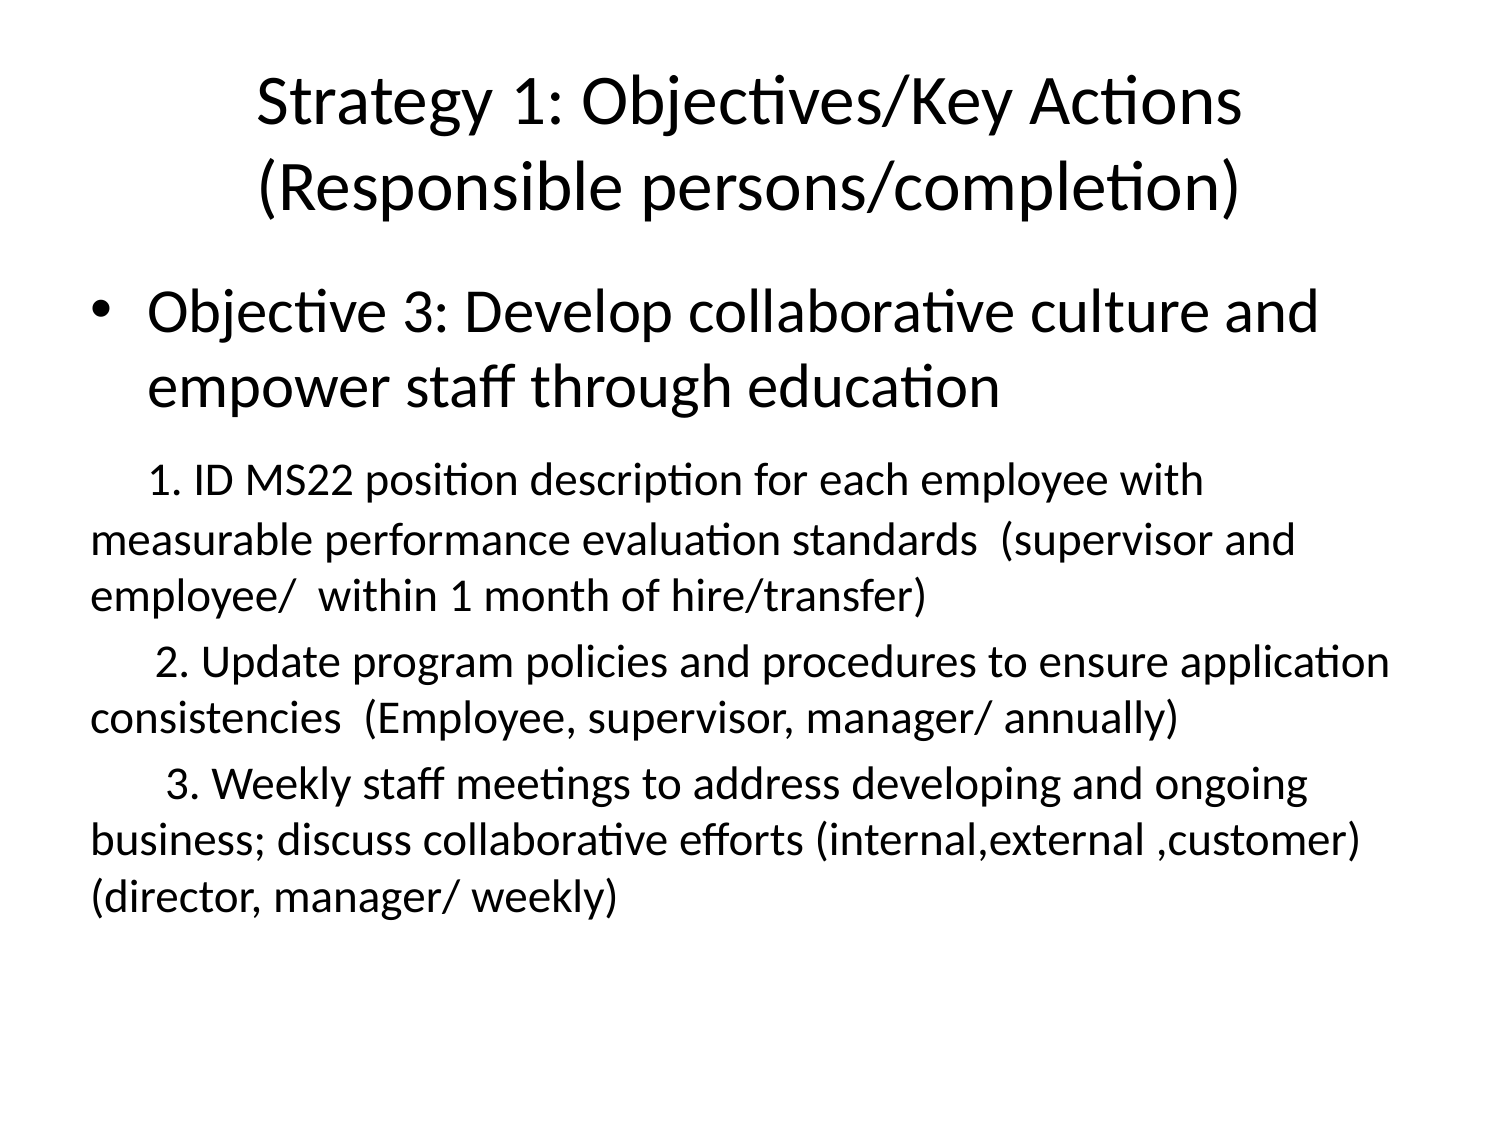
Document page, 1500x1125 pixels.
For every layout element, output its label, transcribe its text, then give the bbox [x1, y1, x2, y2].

title Strategy 1: Objectives/Key Actions (Responsible persons/completion) [75, 45, 1425, 233]
list Objective 3: Develop collaborative culture and empower staff through education 1. ID MS22 position description for each employee with measurable performance evaluation standards (supervisor and employee/ within 1 month of hire/transfer) 2. Update program policies and procedures to ensure application consistencies (Employee, supervisor, manager/ annually) 3. Weekly staff meetings to address developing and ongoing business; discuss collaborative efforts (internal,external ,customer) (director, manager/ weekly) [75, 262, 1425, 1005]
